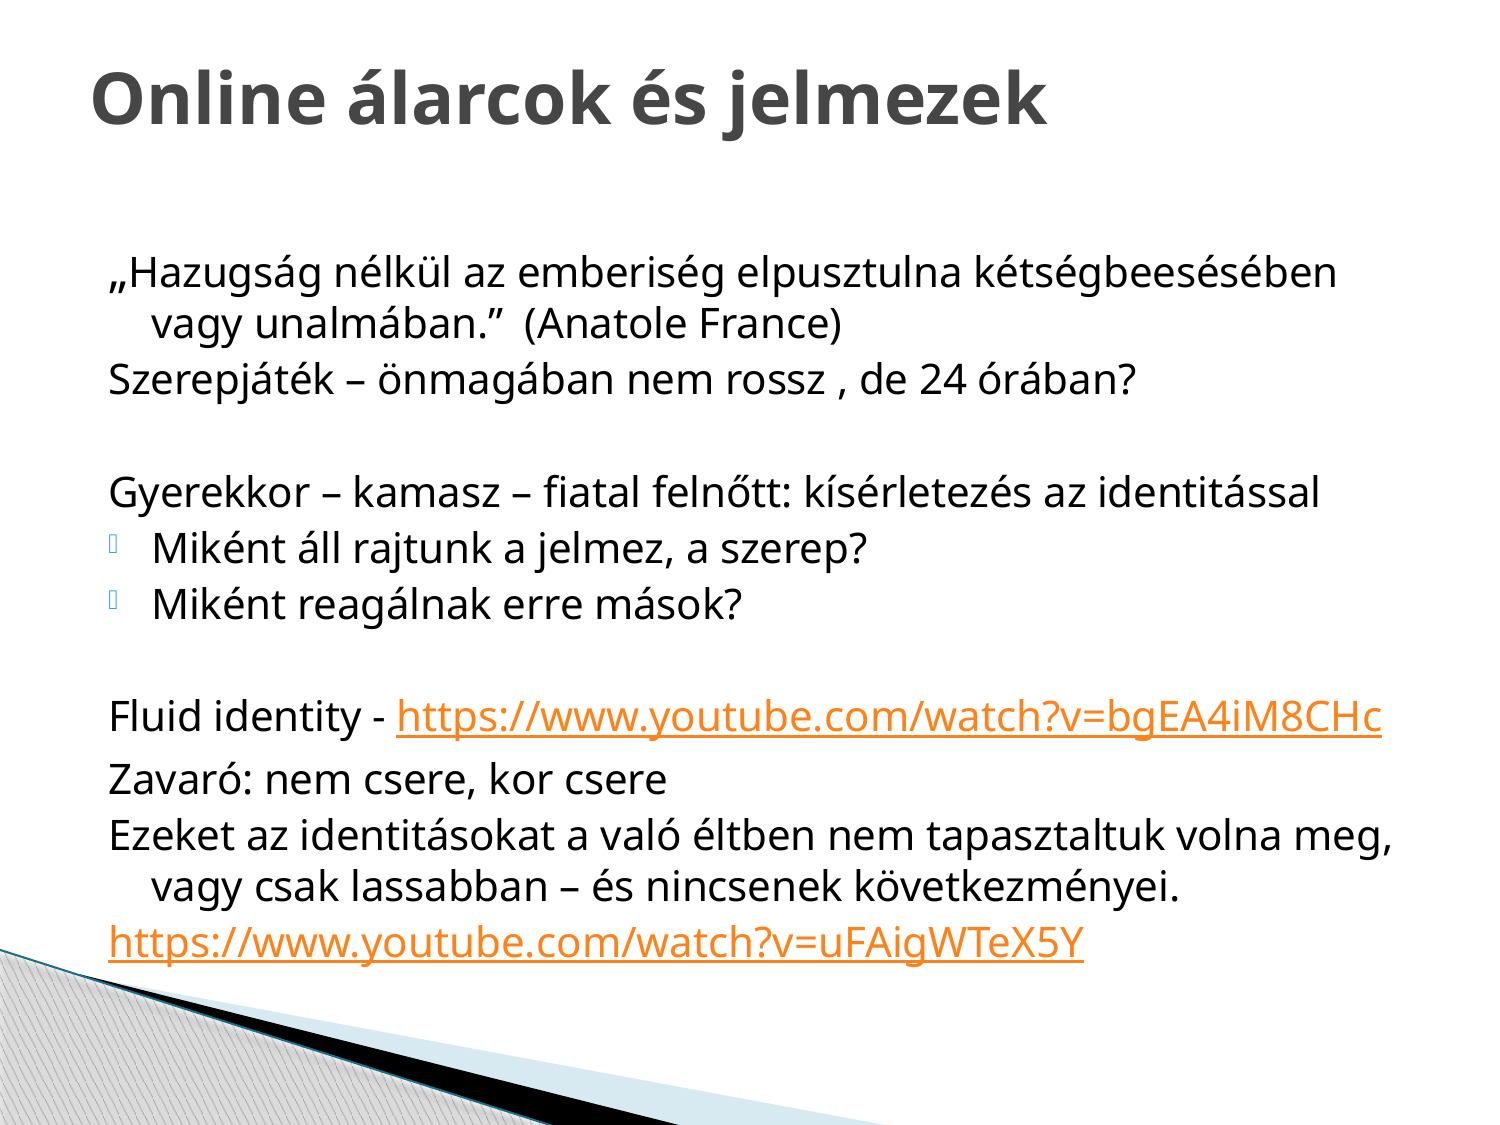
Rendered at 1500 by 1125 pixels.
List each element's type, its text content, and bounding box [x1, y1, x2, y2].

title Online álarcok és jelmezek [75, 45, 1425, 233]
list „Hazugság nélkül az emberiség elpusztulna kétségbeesésében vagy unalmában.” (Anatole France) Szerepjáték – önmagában nem rossz , de 24 órában? Gyerekkor – kamasz – fiatal felnőtt: kísérletezés az identitással Miként áll rajtunk a jelmez, a szerep? Miként reagálnak erre mások? Fluid identity - https://www.youtube.com/watch?v=bgEA4iM8CHc Zavaró: nem csere, kor csere Ezeket az identitásokat a való éltben nem tapasztaltuk volna meg, vagy csak lassabban – és nincsenek következményei. https://www.youtube.com/watch?v=uFAigWTeX5Y [75, 233, 1425, 986]
